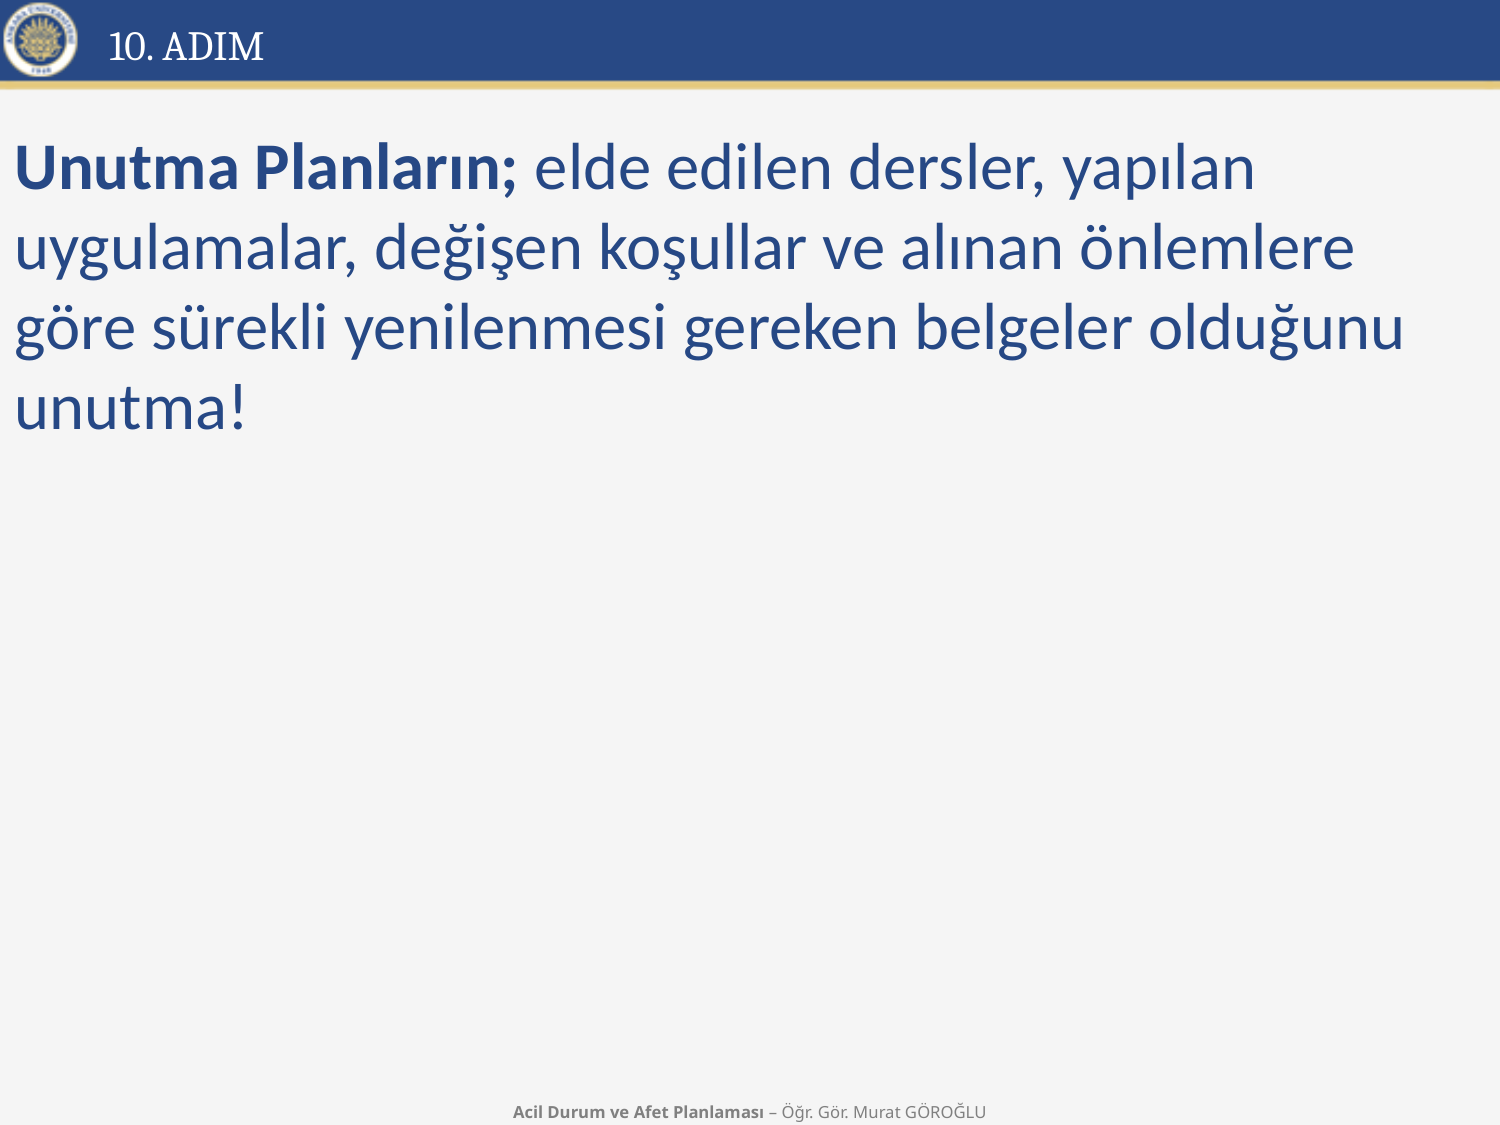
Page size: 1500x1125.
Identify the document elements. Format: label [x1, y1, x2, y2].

list [0, 0, 1500, 1125]
